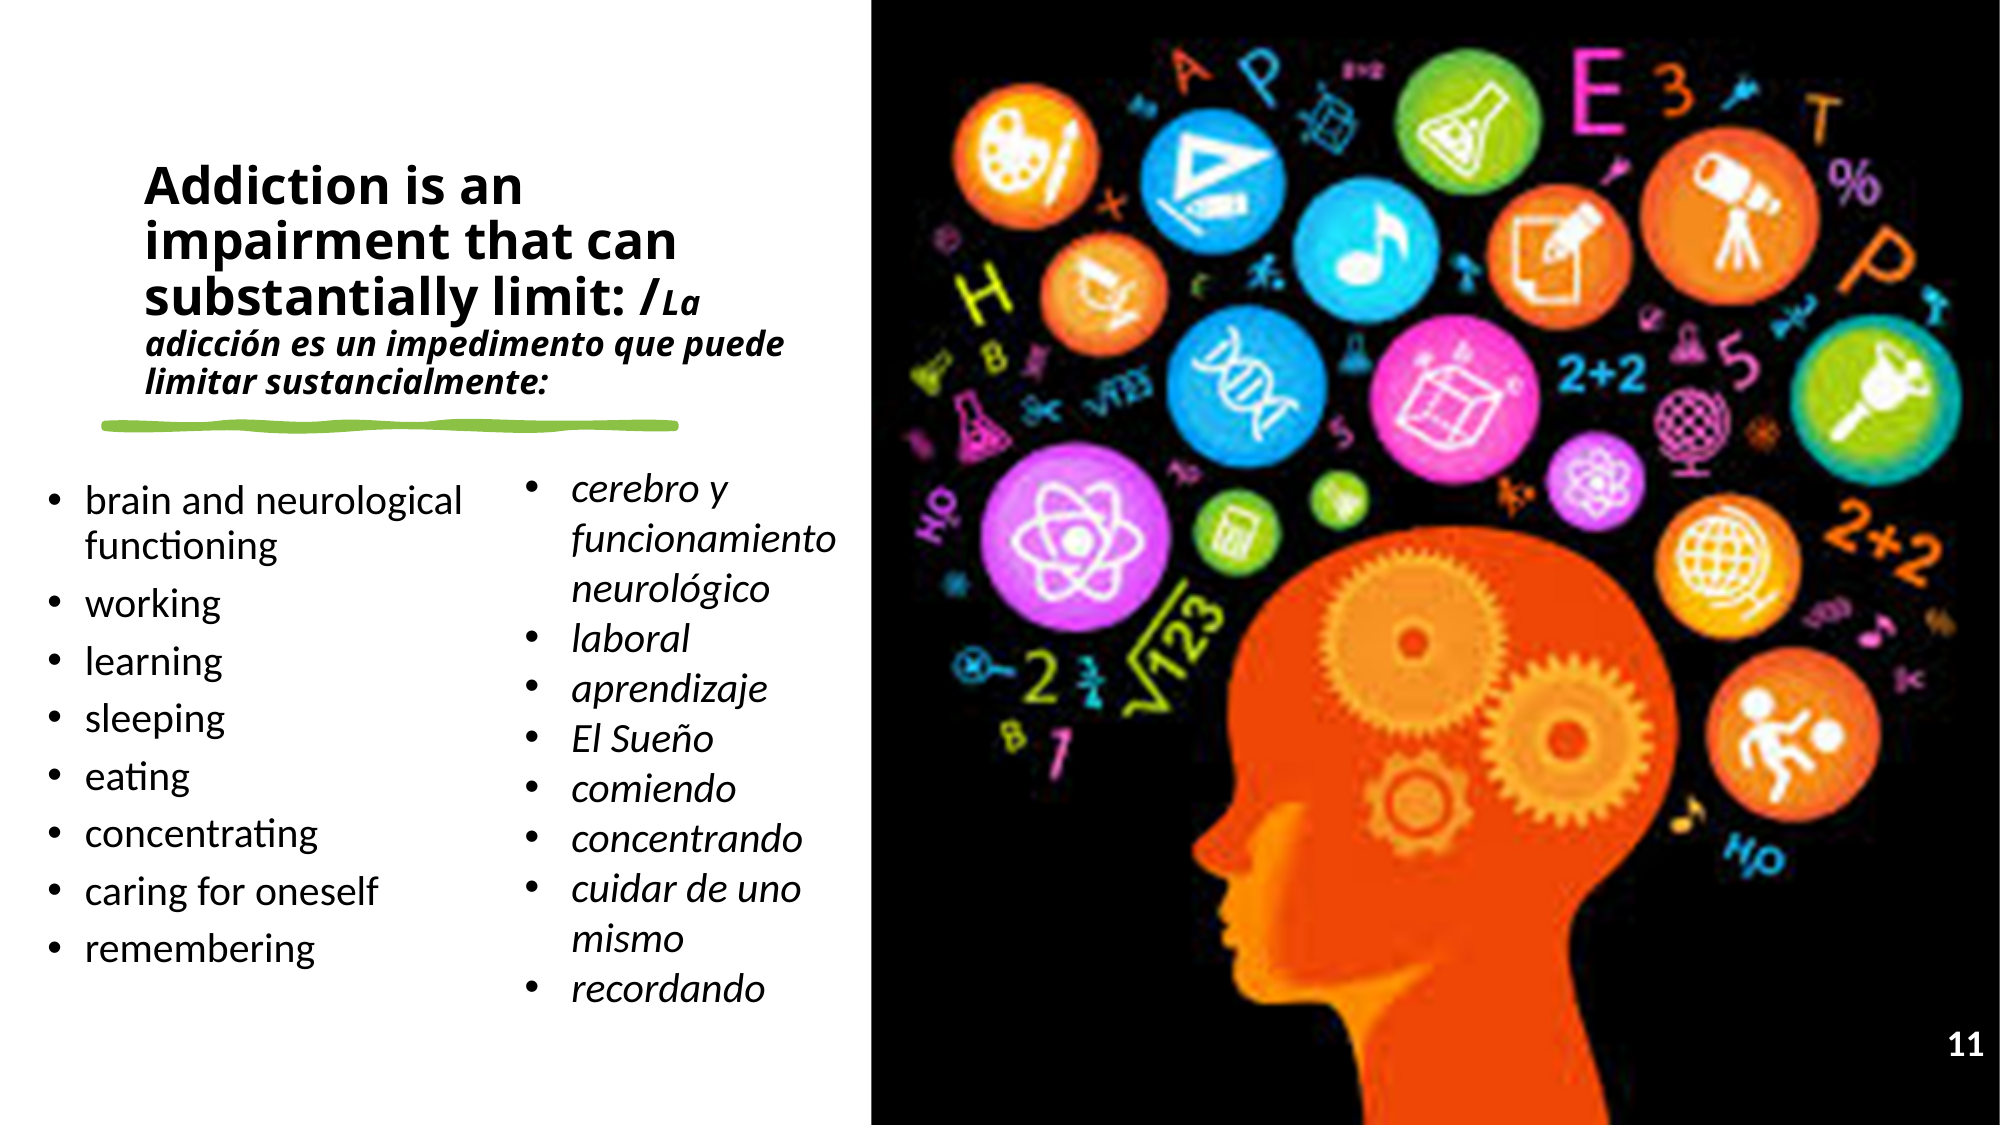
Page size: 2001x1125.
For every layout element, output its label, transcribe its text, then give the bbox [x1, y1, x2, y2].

list brain and neurological functioning working learning sleeping eating concentrating caring for oneself remembering [0, 471, 675, 1069]
text_box [103, 421, 676, 431]
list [871, 0, 2000, 1125]
text_box cerebro y funcionamiento neurológico laboral aprendizaje El Sueño comiendo concentrando cuidar de uno mismo recordando [509, 453, 871, 1019]
title Addiction is an impairment that can substantially limit: /La adicción es un impedimento que puede limitar sustancialmente: [129, 150, 847, 471]
